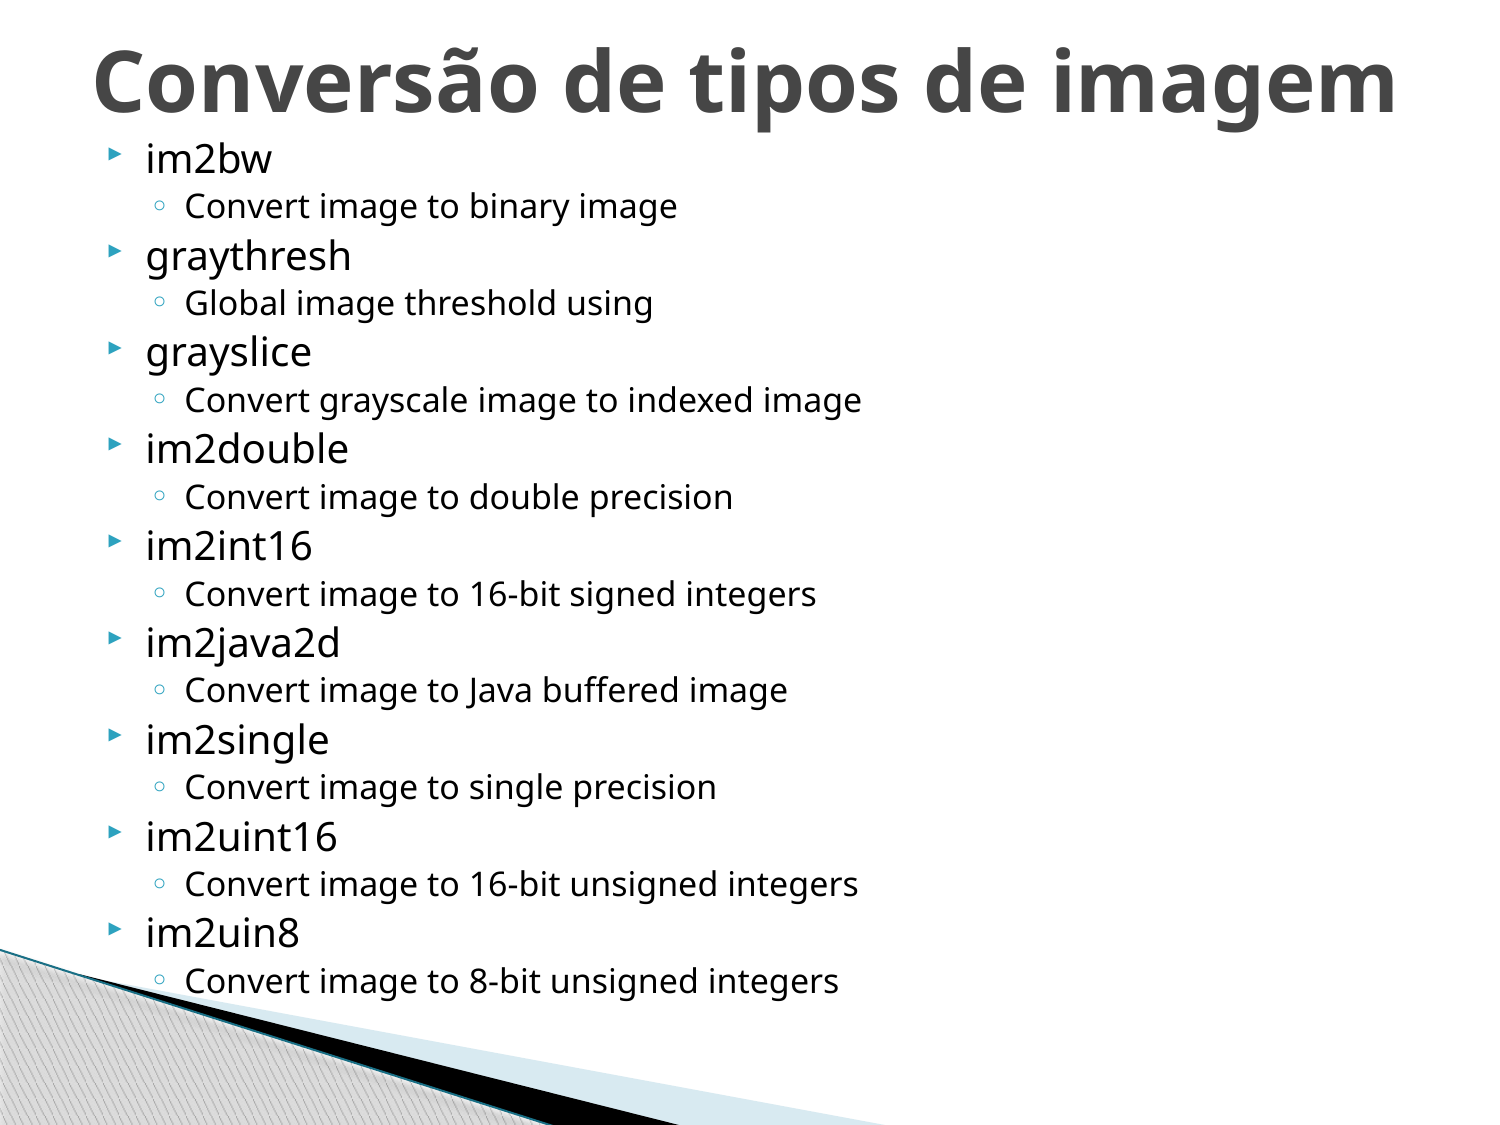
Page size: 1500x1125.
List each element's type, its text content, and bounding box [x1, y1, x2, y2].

title Conversão de tipos de imagem [76, 19, 1427, 138]
list im2bw Convert image to binary image graythresh Global image threshold using grayslice Convert grayscale image to indexed image im2double Convert image to double precision im2int16 Convert image to 16-bit signed integers im2java2d Convert image to Java buffered image im2single Convert image to single precision im2uint16 Convert image to 16-bit unsigned integers im2uin8 Convert image to 8-bit unsigned integers [75, 125, 1425, 1024]
